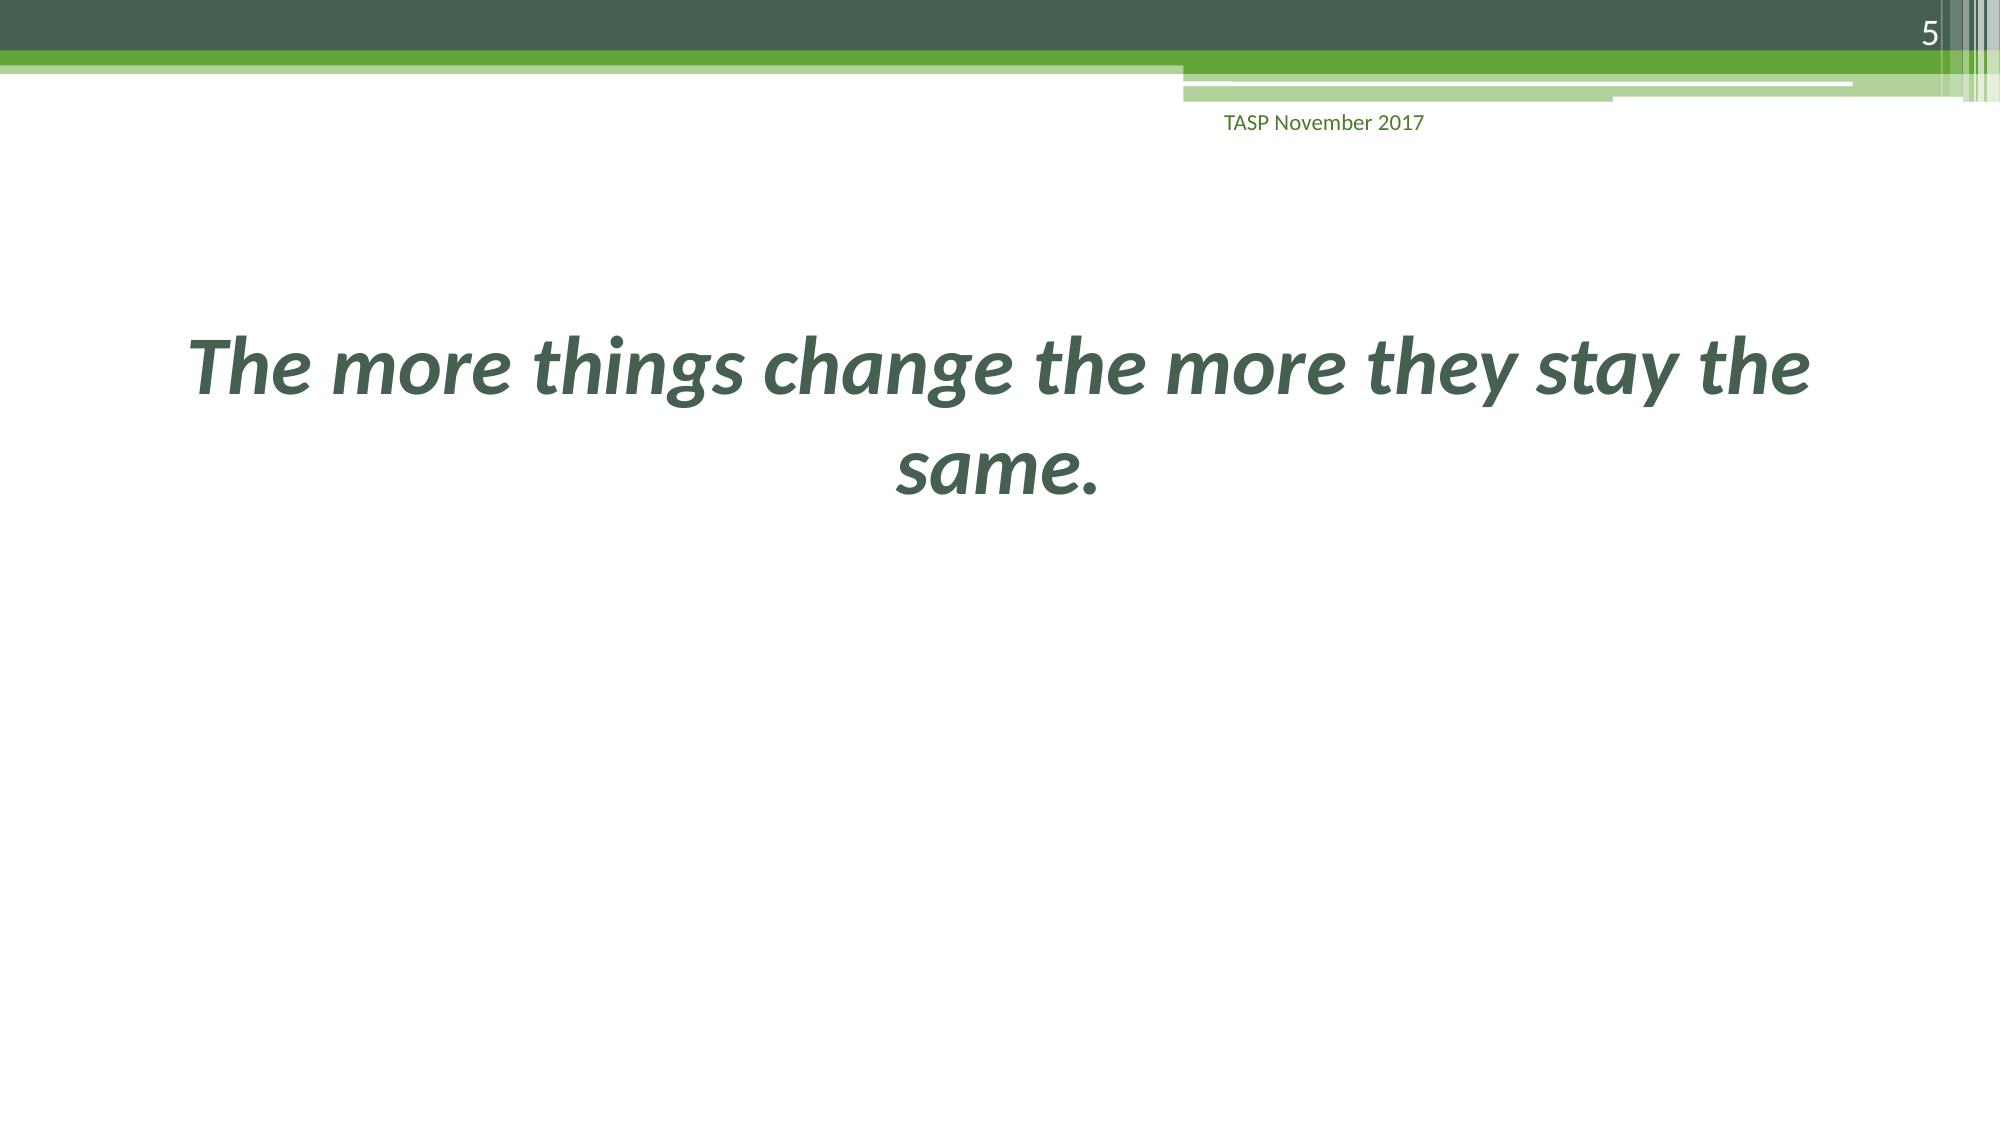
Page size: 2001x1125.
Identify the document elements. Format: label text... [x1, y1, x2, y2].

slide_number 5 [1788, 0, 1955, 61]
title The more things change the more they stay the same. [99, 187, 1900, 635]
footer TASP November 2017 [1149, 100, 1440, 176]
